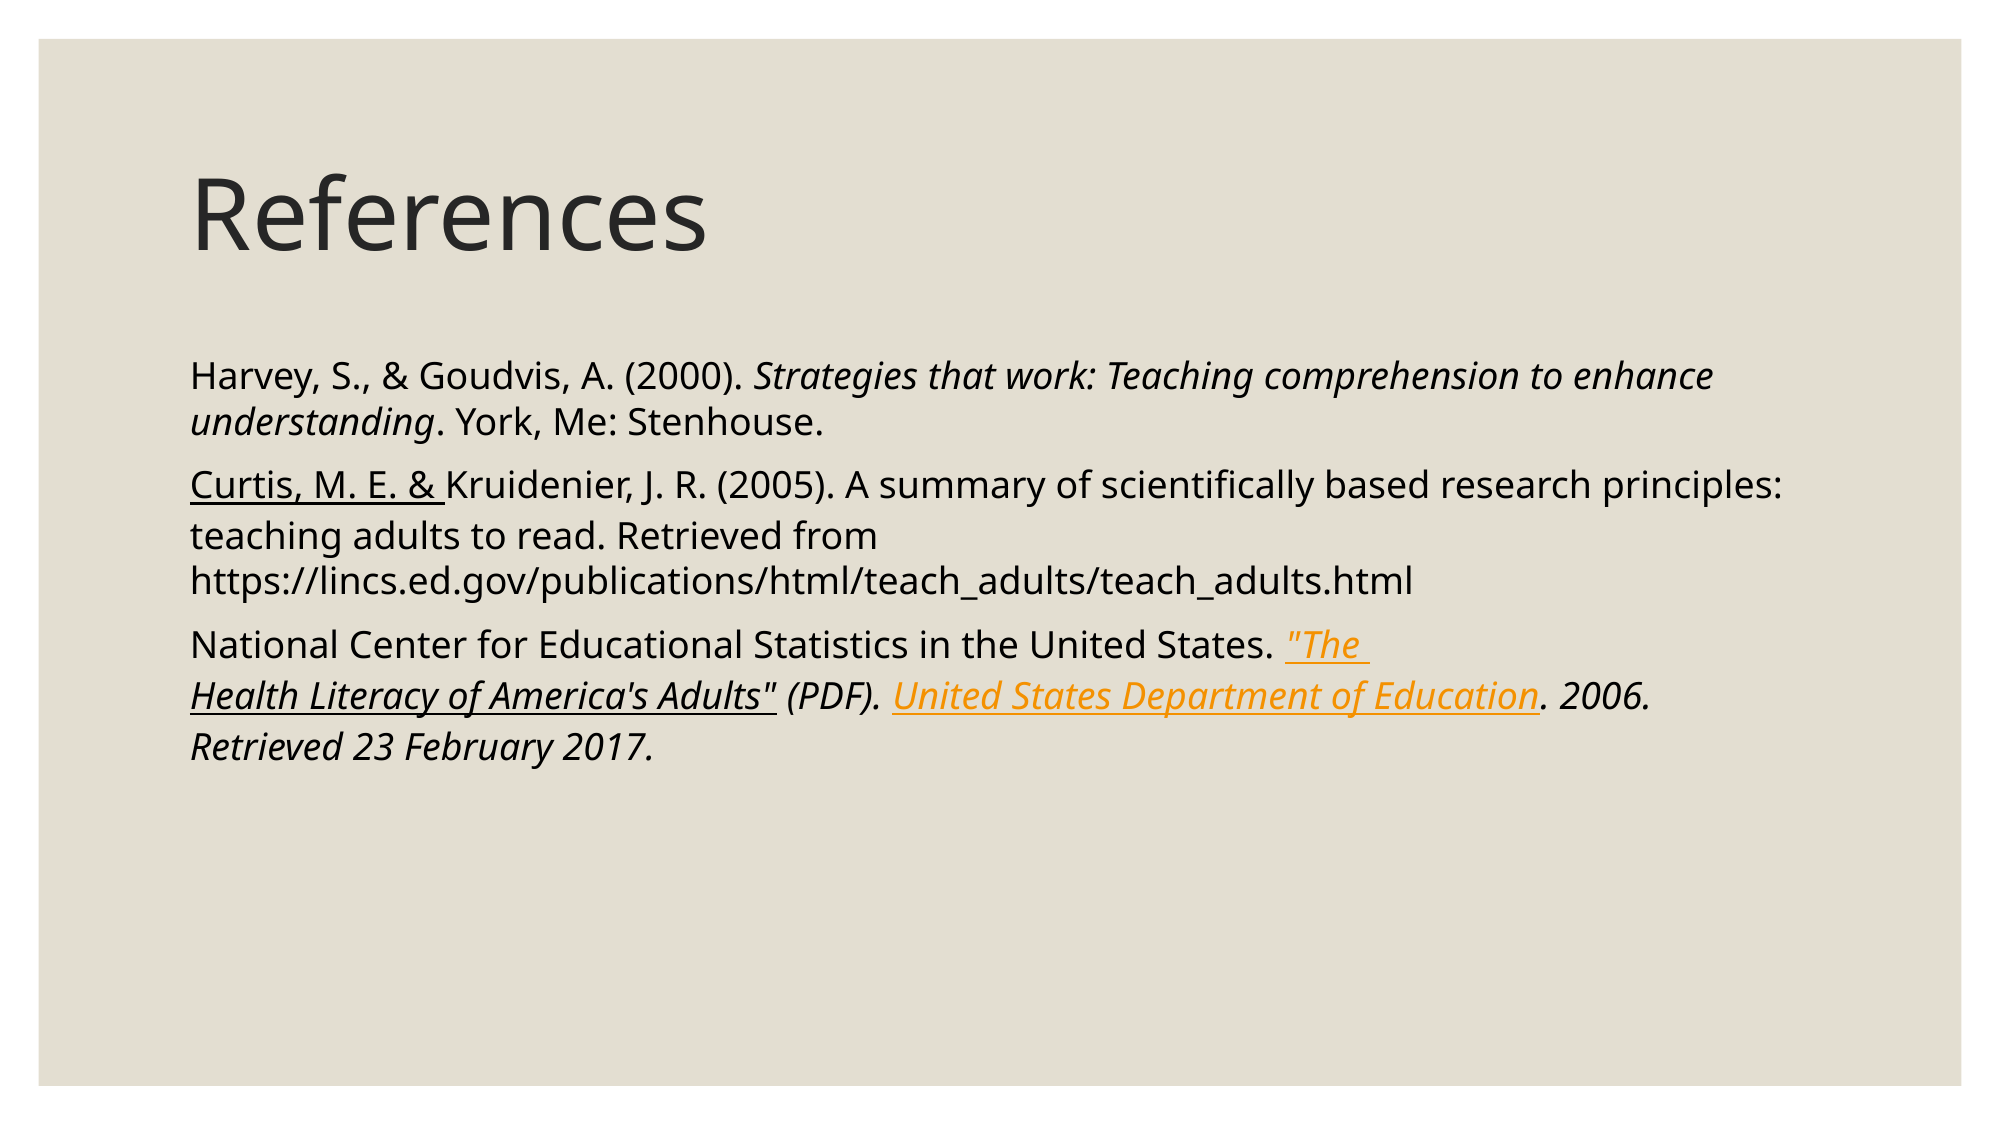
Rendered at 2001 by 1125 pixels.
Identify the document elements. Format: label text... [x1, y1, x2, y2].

title References [174, 105, 1825, 331]
list Harvey, S., & Goudvis, A. (2000). Strategies that work: Teaching comprehension to enhance understanding. York, Me: Stenhouse. Curtis, M. E. & Kruidenier, J. R. (2005). A summary of scientifically based research principles: teaching adults to read. Retrieved from https://lincs.ed.gov/publications/html/teach_adults/teach_adults.html National Center for Educational Statistics in the United States. "The Health Literacy of America's Adults" (PDF). United States Department of Education. 2006. Retrieved 23 February 2017. [174, 345, 1825, 990]
